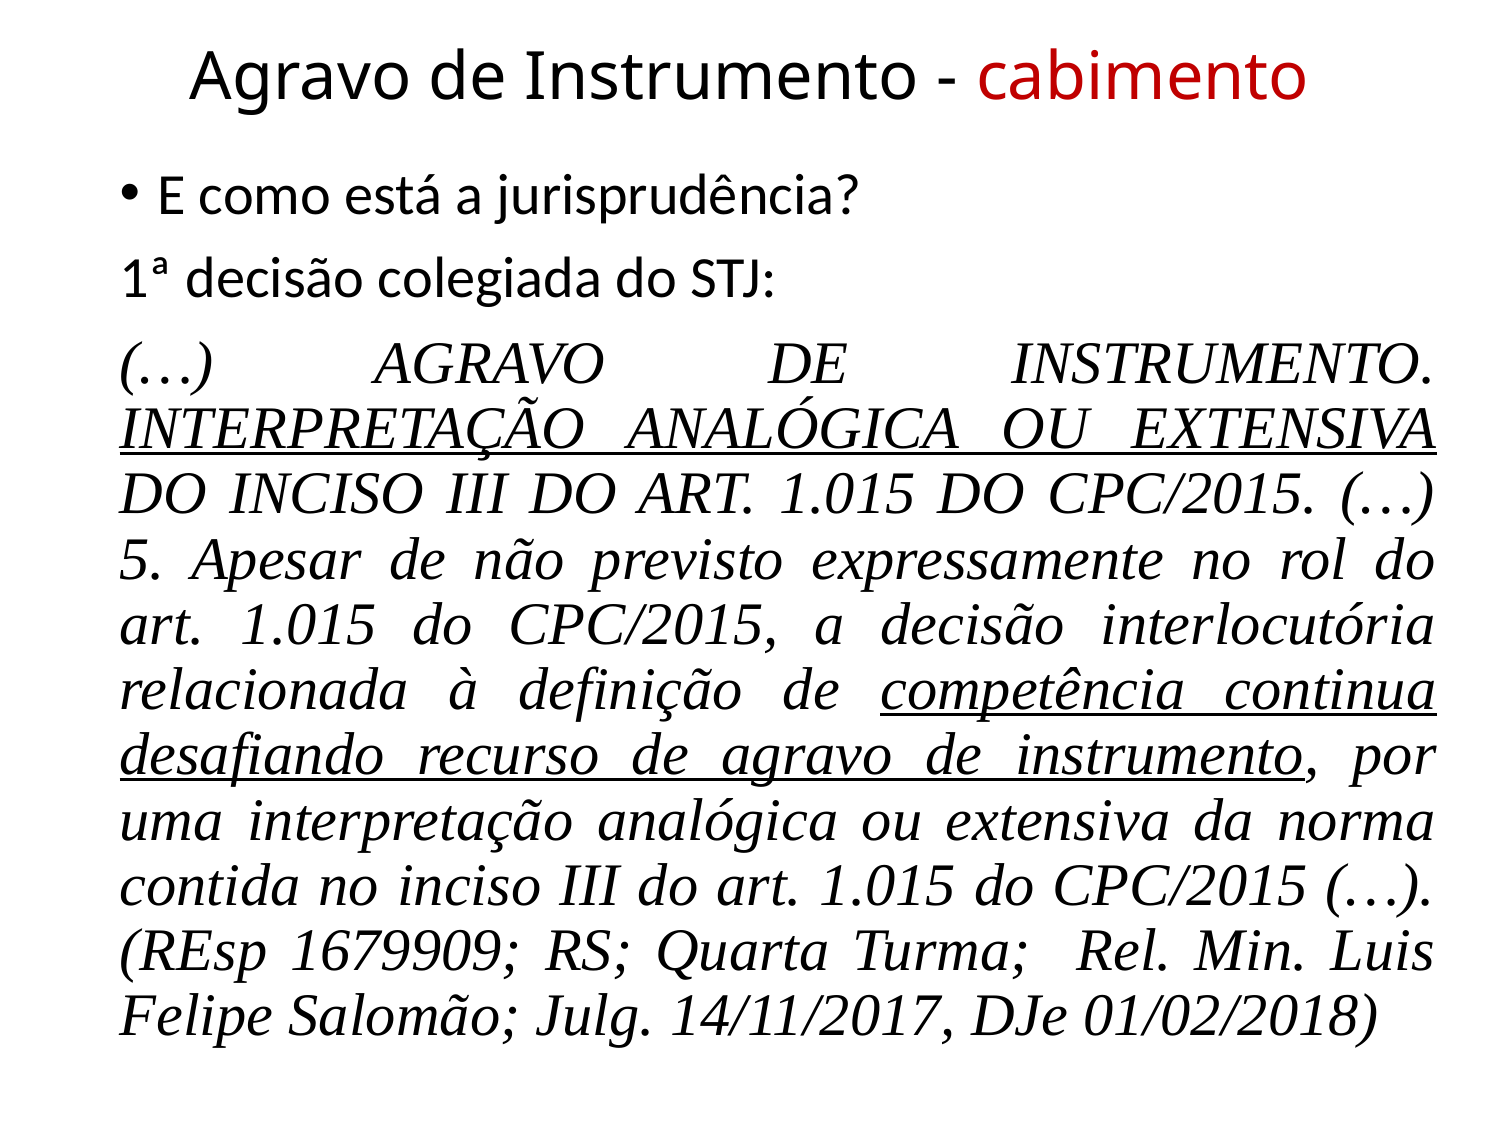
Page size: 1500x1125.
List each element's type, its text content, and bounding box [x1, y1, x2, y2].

list E como está a jurisprudência? 1ª decisão colegiada do STJ: (…) AGRAVO DE INSTRUMENTO. INTERPRETAÇÃO ANALÓGICA OU EXTENSIVA DO INCISO III DO ART. 1.015 DO CPC/2015. (…) 5. Apesar de não previsto expressamente no rol do art. 1.015 do CPC/2015, a decisão interlocutória relacionada à definição de competência continua desafiando recurso de agravo de instrumento, por uma interpretação analógica ou extensiva da norma contida no inciso III do art. 1.015 do CPC/2015 (…). (REsp 1679909; RS; Quarta Turma; Rel. Min. Luis Felipe Salomão; Julg. 14/11/2017, DJe 01/02/2018) [104, 156, 1452, 954]
title Agravo de Instrumento - cabimento [0, 0, 1500, 157]
